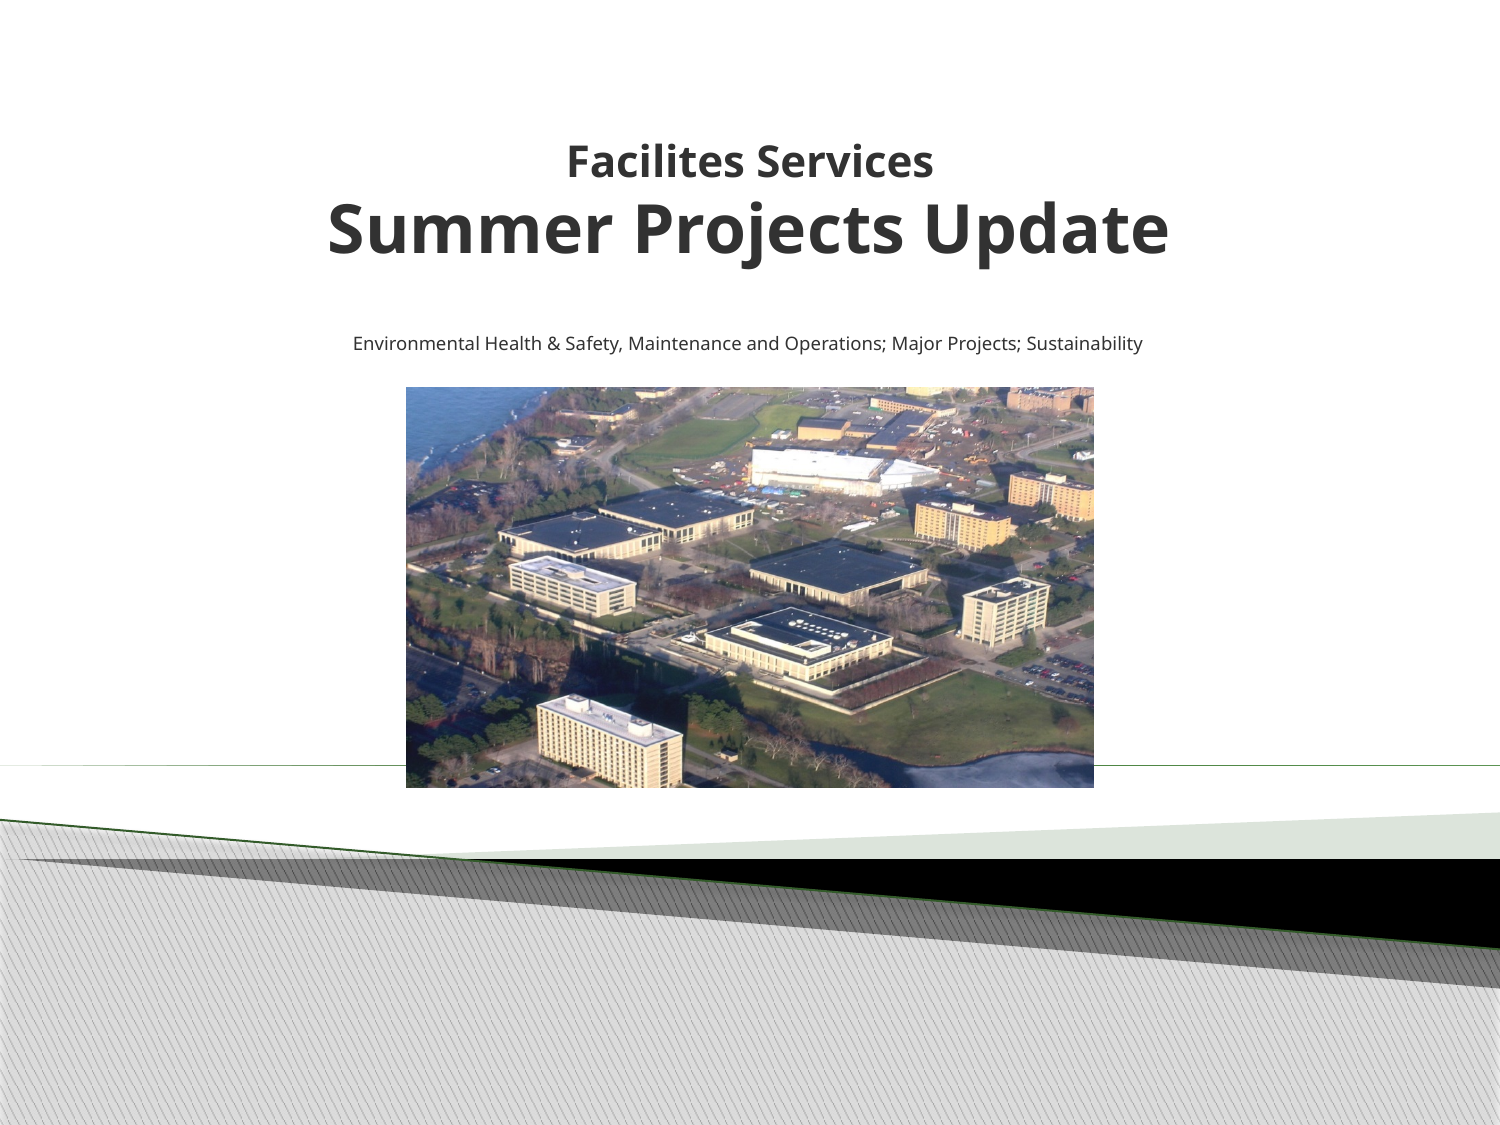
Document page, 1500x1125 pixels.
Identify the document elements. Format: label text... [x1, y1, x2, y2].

picture [5, 859, 1500, 989]
subtitle Environmental Health & Safety, Maintenance and Operations; Major Projects; Sustainability [200, 324, 1300, 363]
title Facilites Services Summer Projects Update [112, 125, 1388, 275]
picture [405, 387, 1094, 788]
